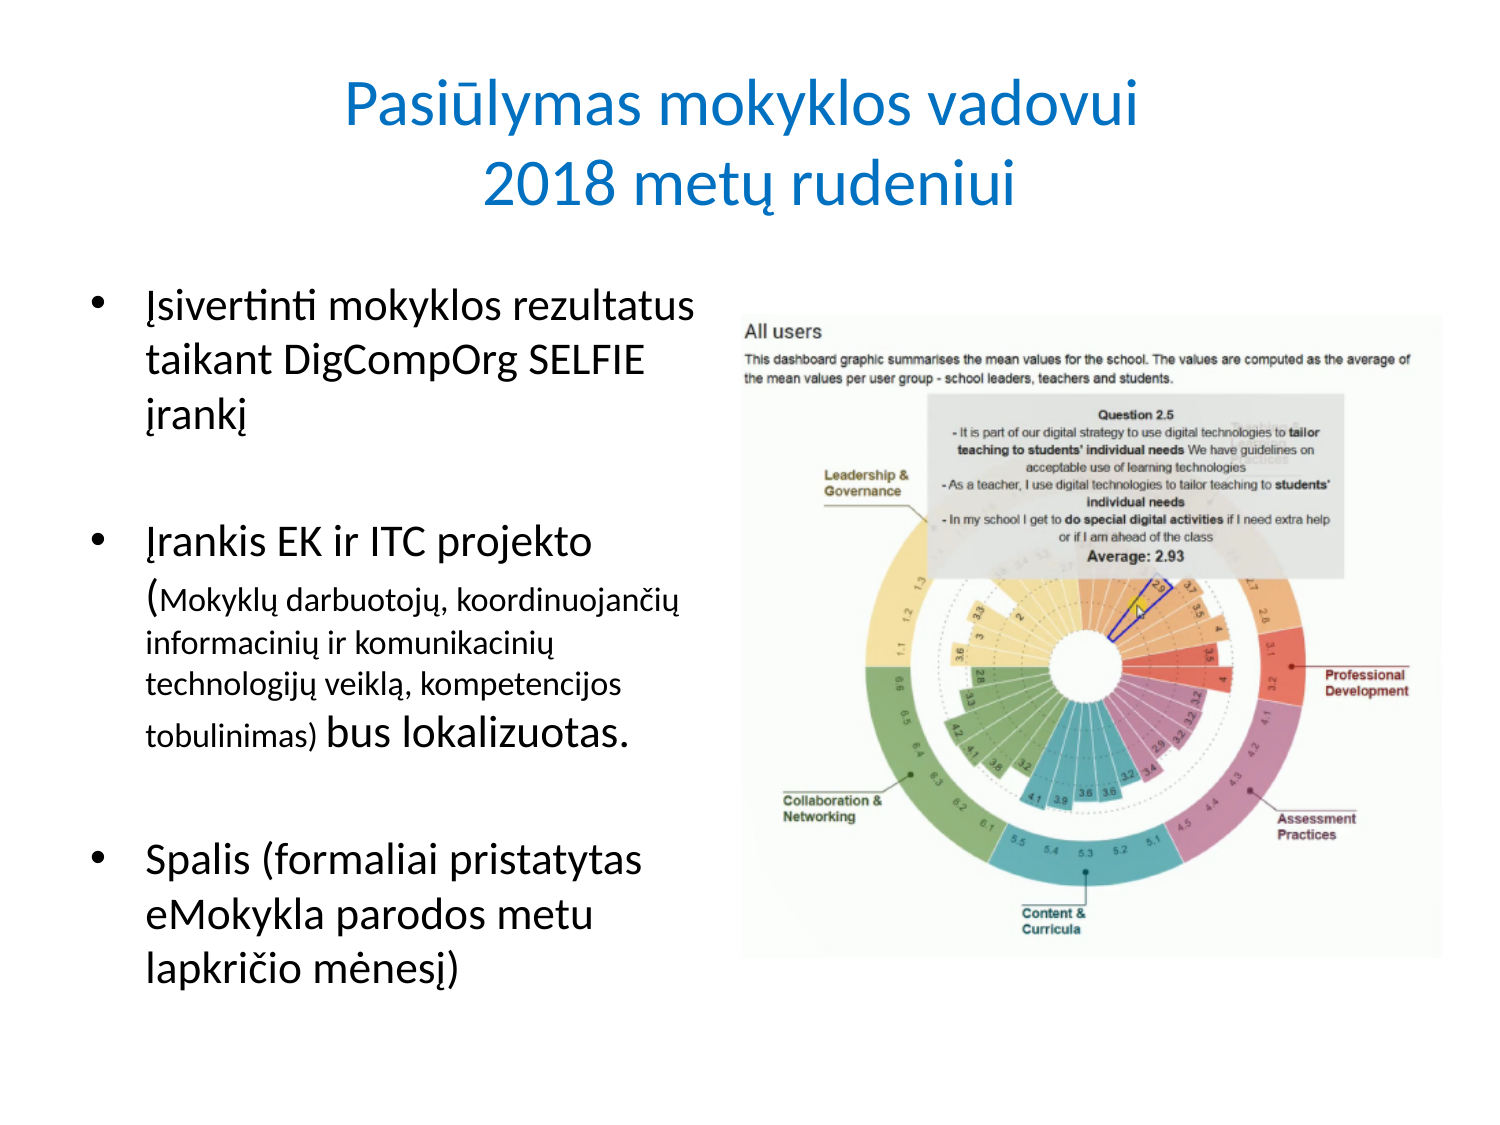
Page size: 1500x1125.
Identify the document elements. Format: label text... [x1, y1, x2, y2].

picture [741, 314, 1442, 958]
list Įsivertinti mokyklos rezultatus taikant DigCompOrg SELFIE įrankį Įrankis EK ir ITC projekto (Mokyklų darbuotojų, koordinuojančių informacinių ir komunikacinių technologijų veiklą, kompetencijos tobulinimas) bus lokalizuotas. Spalis (formaliai pristatytas eMokykla parodos metu lapkričio mėnesį) [75, 267, 739, 1005]
title Pasiūlymas mokyklos vadovui 2018 metų rudeniui [75, 45, 1425, 233]
